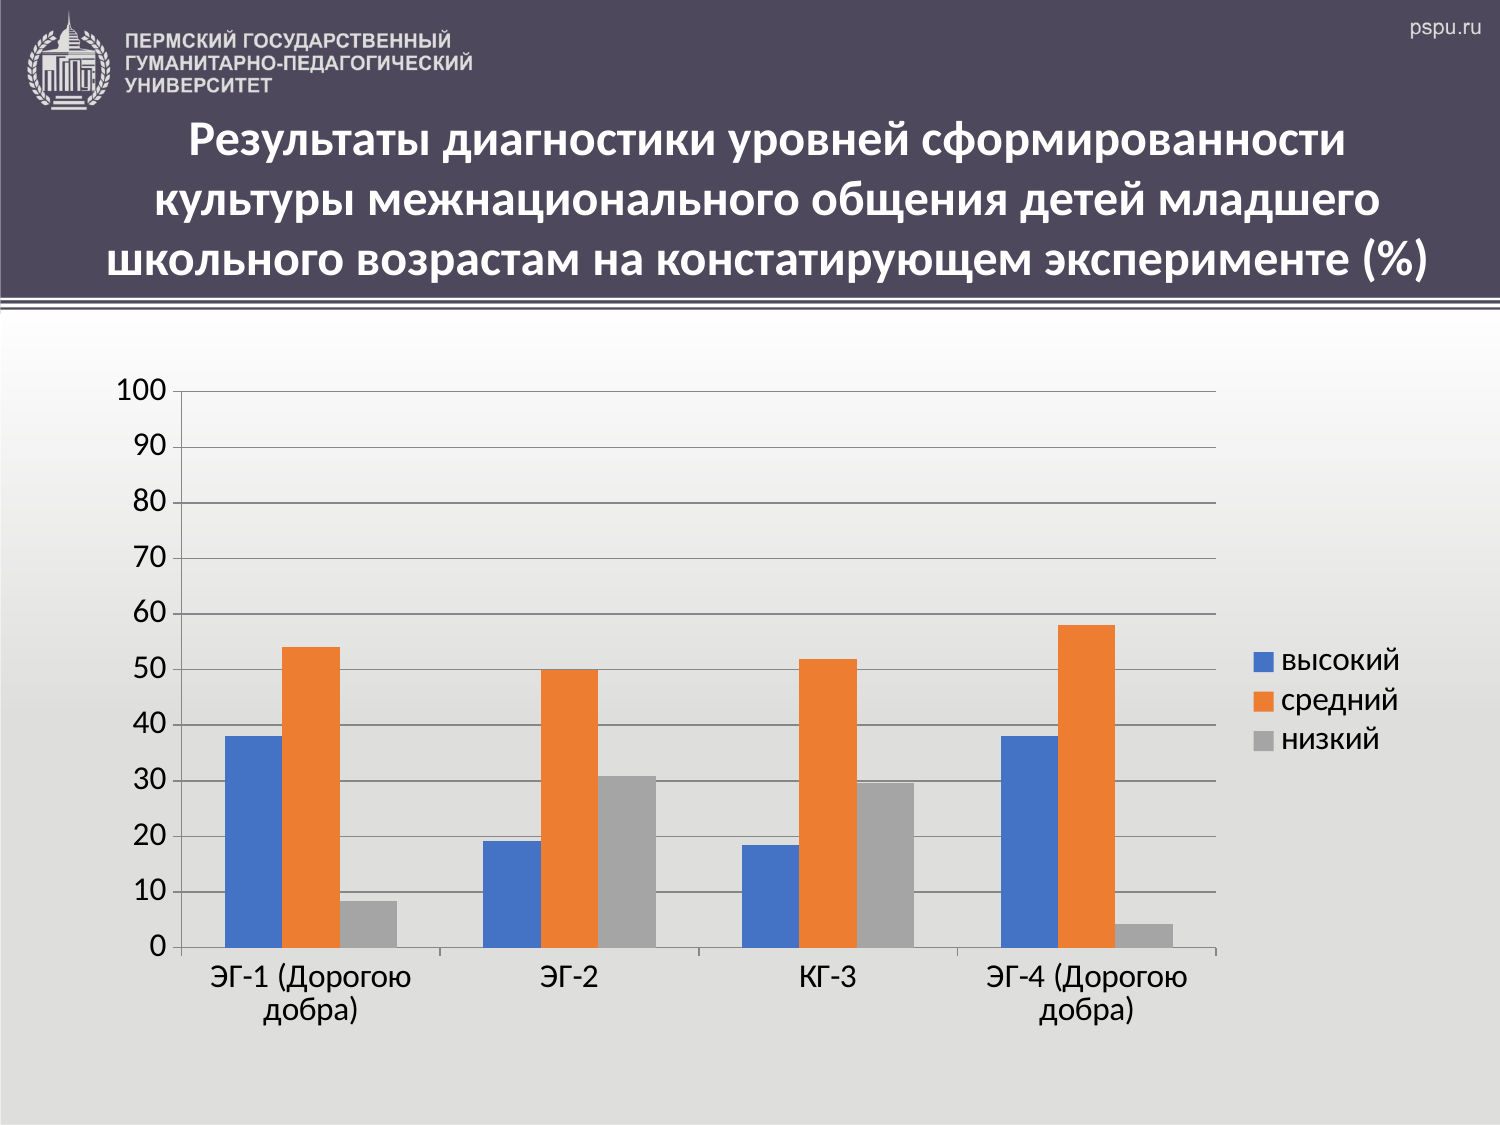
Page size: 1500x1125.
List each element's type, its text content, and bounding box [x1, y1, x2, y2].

chart [88, 361, 1424, 1042]
title Результаты диагностики уровней сформированности культуры межнационального общения детей младшего школьного возрастам на констатирующем эксперименте (%) [76, 101, 1459, 290]
picture [0, 0, 1500, 1125]
